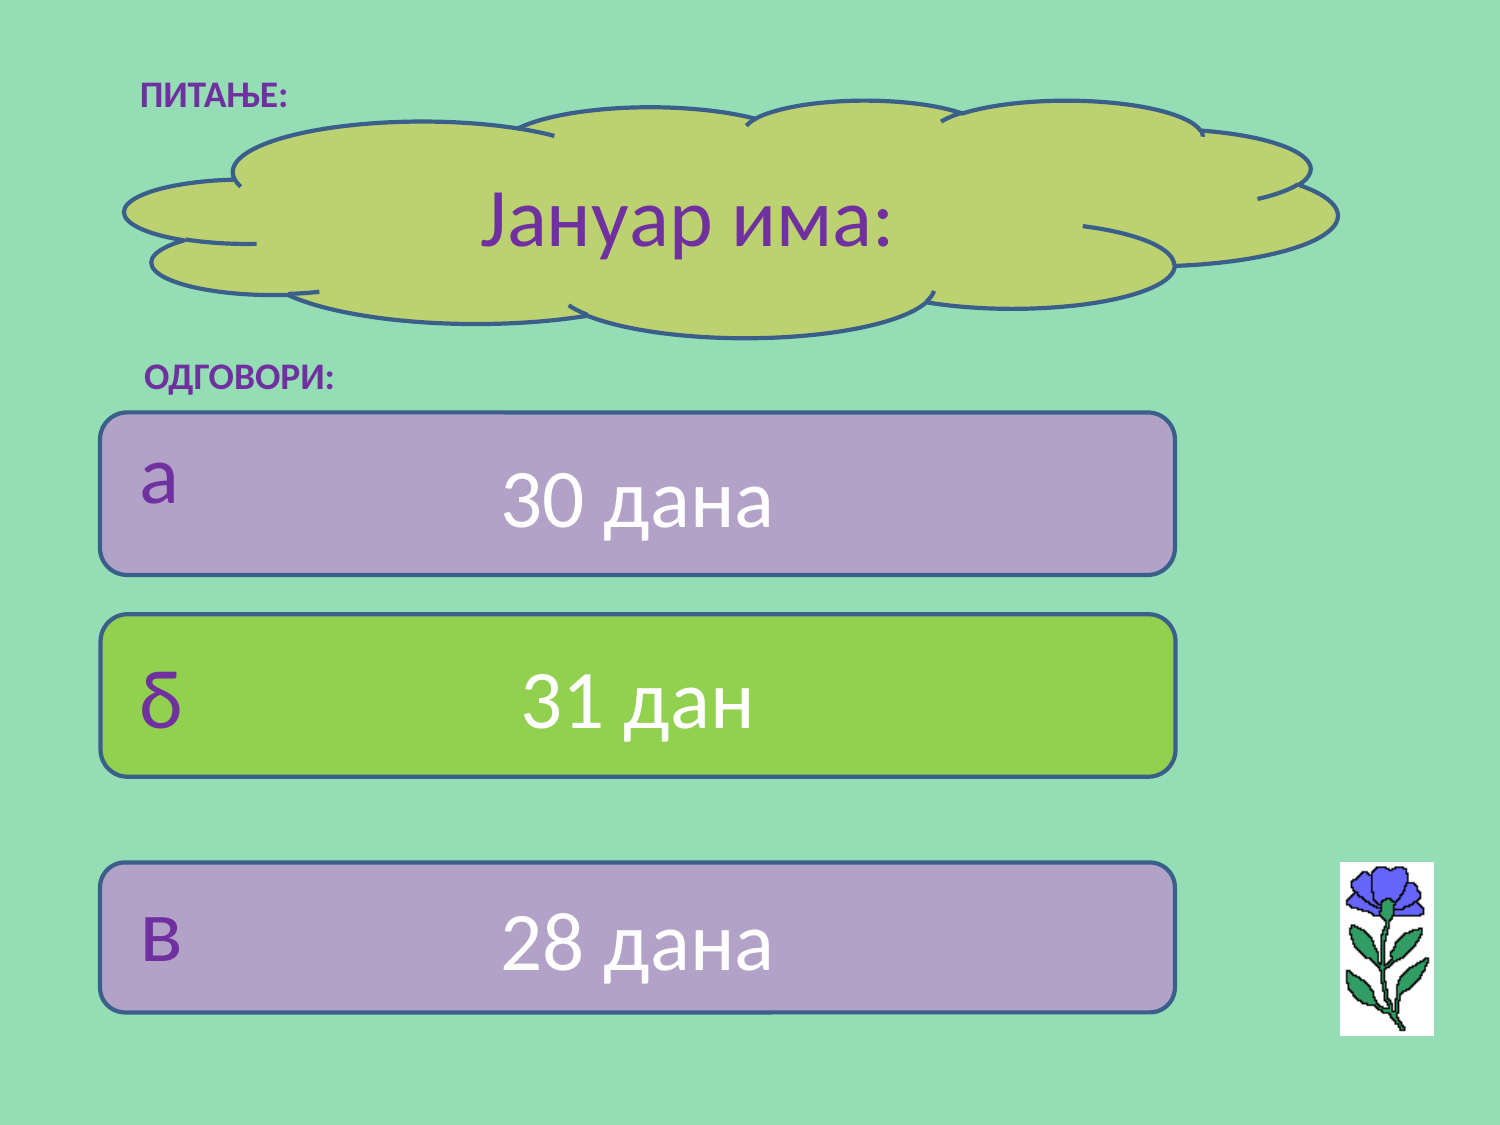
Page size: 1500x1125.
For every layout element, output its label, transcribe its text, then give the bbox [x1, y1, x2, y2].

text_box ПИТАЊЕ: [125, 62, 538, 123]
text_box а [125, 412, 238, 528]
text_box ОДГОВОРИ: [129, 344, 405, 405]
text_box 30 дана [97, 410, 1178, 578]
text_box Јануар има: [121, 98, 1341, 341]
text_box [124, 462, 200, 579]
text_box 28 дана [97, 860, 1178, 1015]
text_box б [124, 637, 200, 753]
picture [1339, 862, 1435, 1037]
text_box 31 дан [98, 612, 1178, 779]
text_box в [124, 862, 200, 988]
